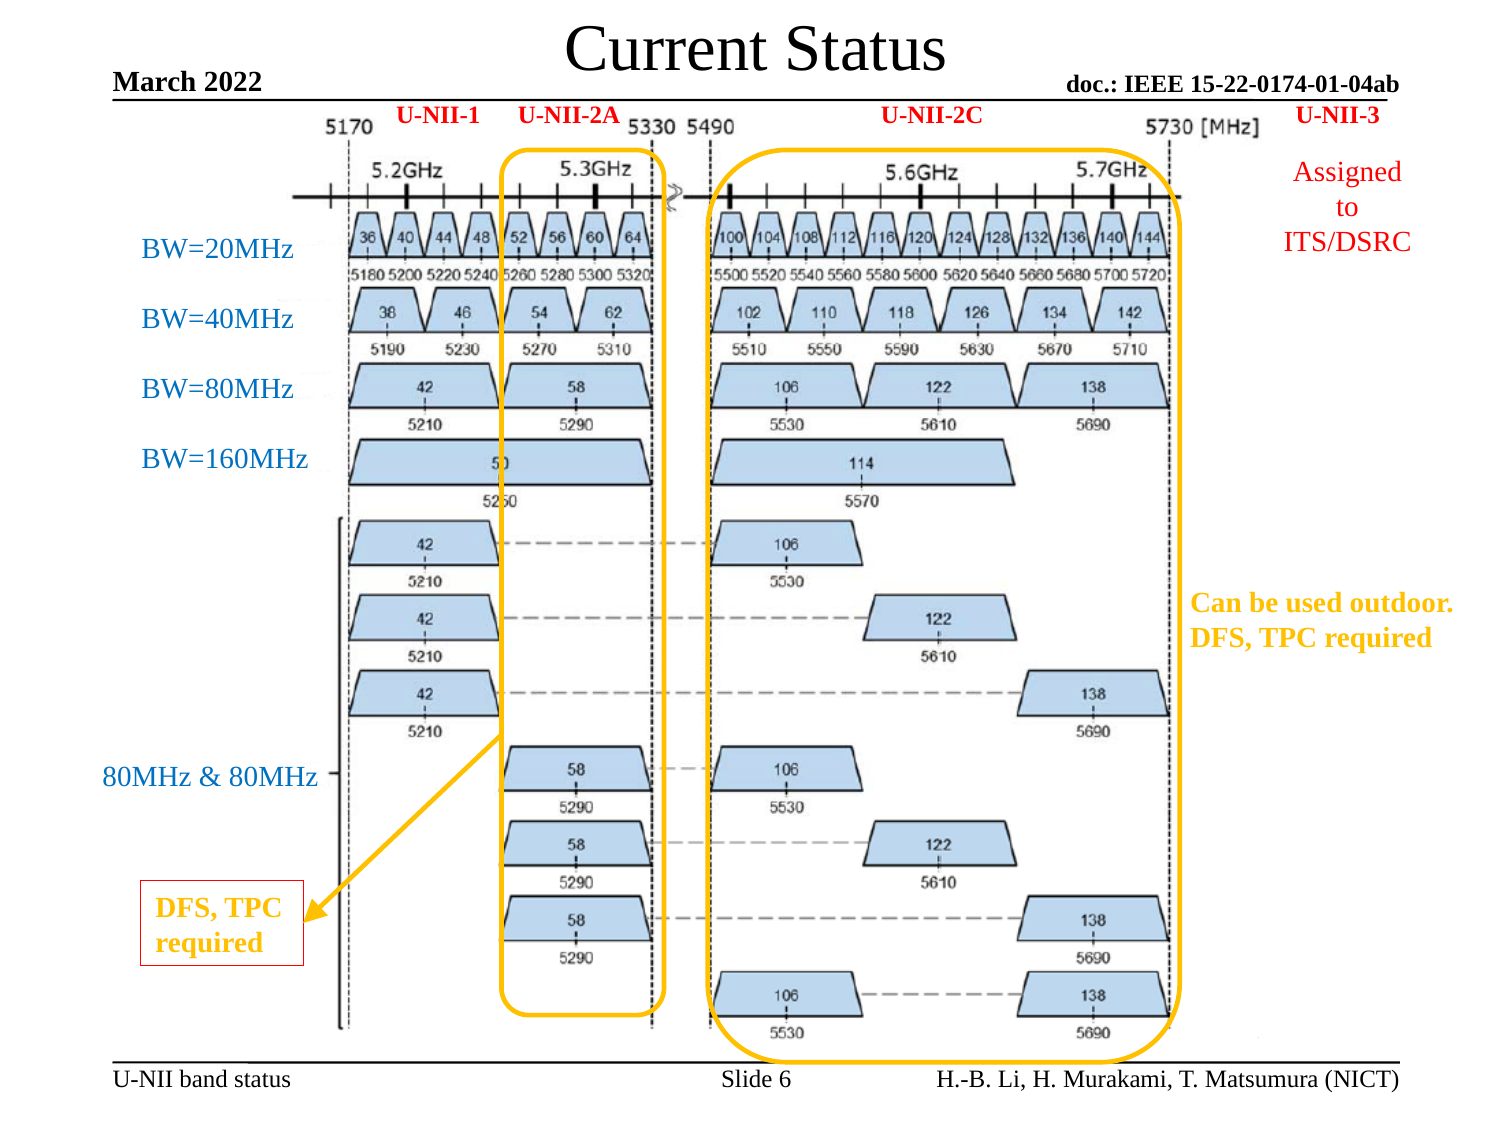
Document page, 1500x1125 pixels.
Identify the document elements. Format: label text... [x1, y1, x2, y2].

title Current Status [106, 0, 1407, 88]
slide_number Slide 6 [712, 1063, 800, 1093]
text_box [87, 109, 1479, 1063]
text_box U-NII-1 U-NII-2A U-NII-2C U-NII-3 [381, 91, 1425, 109]
